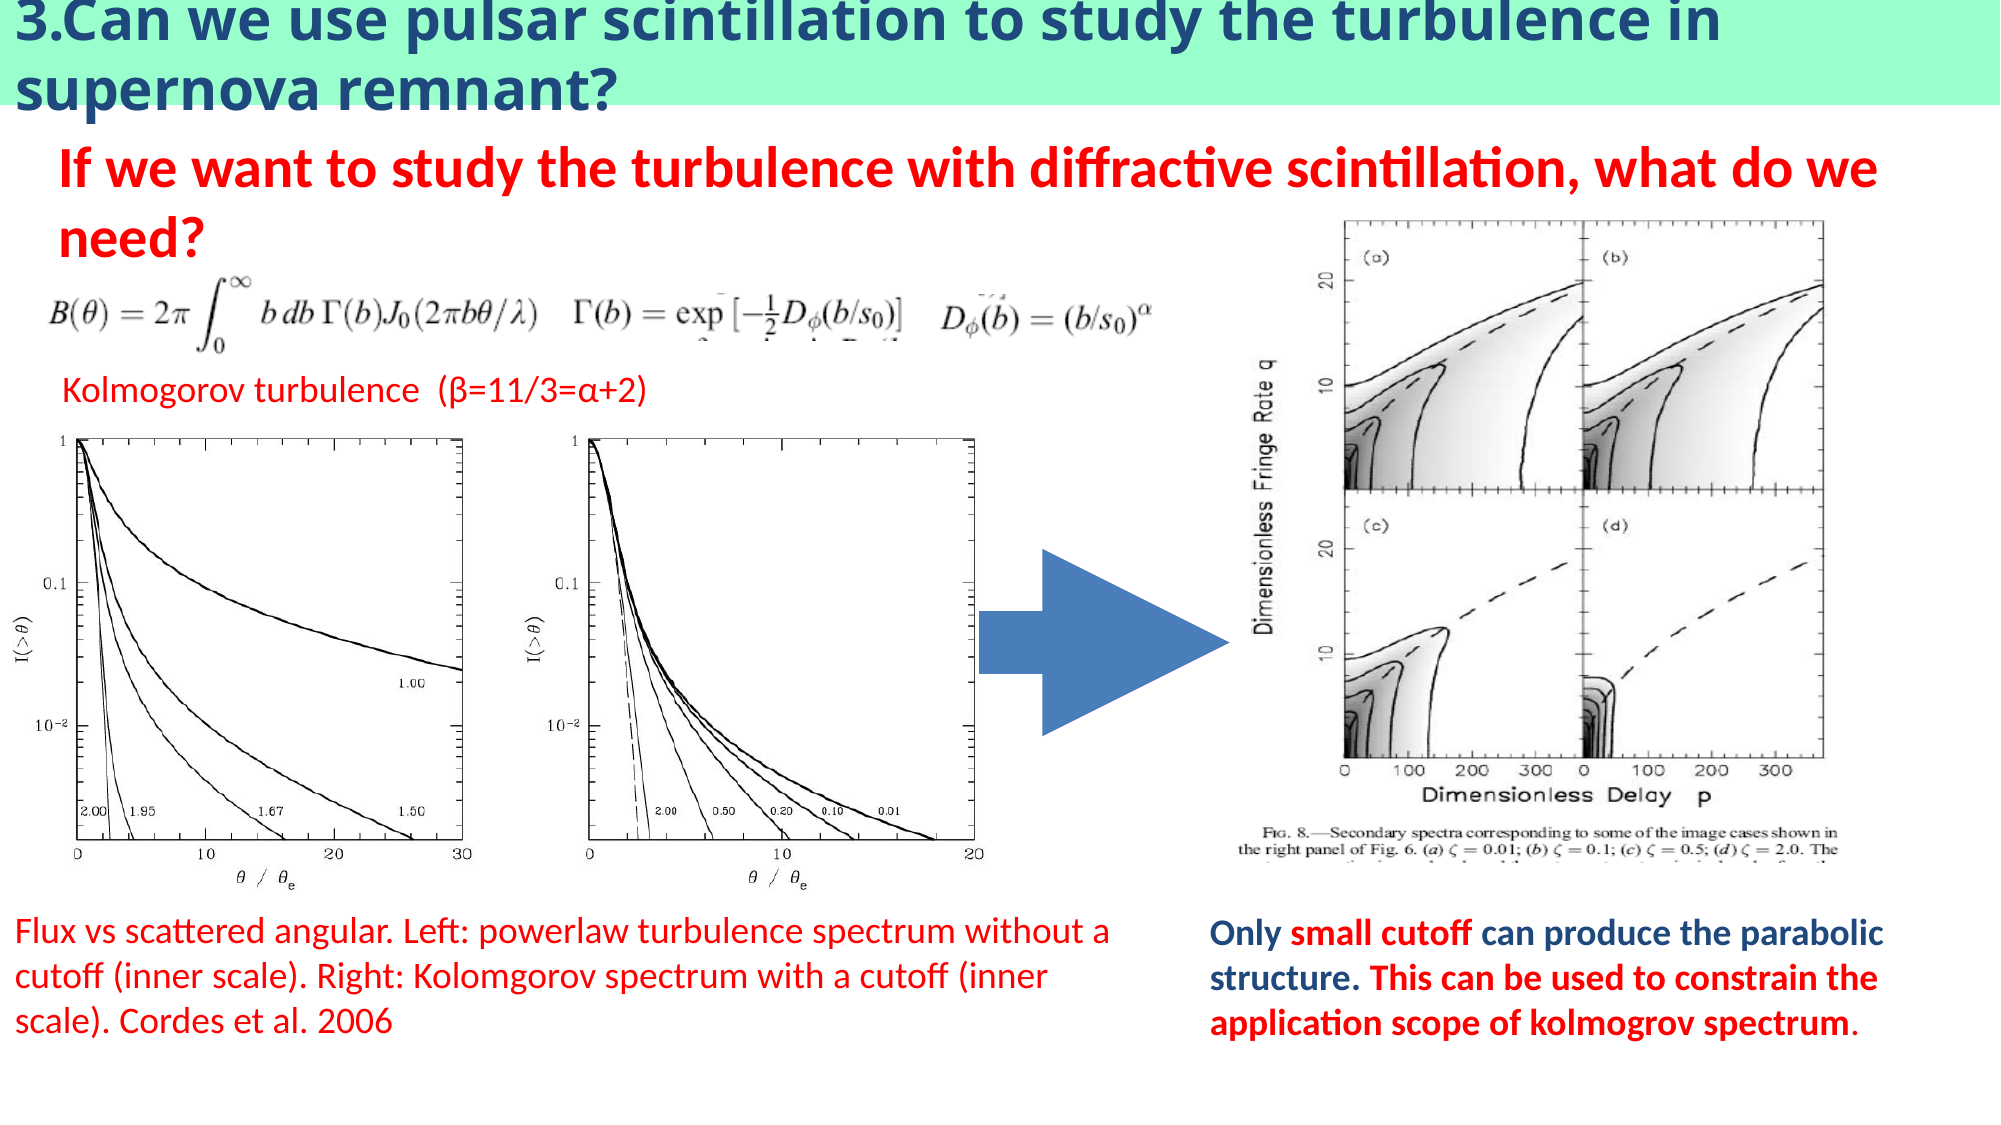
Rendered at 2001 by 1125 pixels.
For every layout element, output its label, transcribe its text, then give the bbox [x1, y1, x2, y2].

text_box If we want to study the turbulence with diffractive scintillation, what do we need? [43, 121, 1933, 277]
picture [43, 258, 541, 363]
text_box 3.Can we use pulsar scintillation to study the turbulence in supernova remnant? [0, 0, 2000, 105]
text_box Flux vs scattered angular. Left: powerlaw turbulence spectrum without a cutoff (inner scale). Right: Kolomgorov spectrum with a cutoff (inner scale). Cordes et al. 2006 [0, 898, 1128, 1049]
picture [574, 293, 905, 341]
picture [940, 294, 1156, 342]
picture [0, 425, 987, 895]
text_box Only small cutoff can produce the parabolic structure. This can be used to constrain the application scope of kolmogrov spectrum. [1194, 900, 1934, 1050]
text_box Kolmogorov turbulence (β=11/3=α+2) [47, 357, 663, 417]
picture [1234, 218, 1851, 864]
